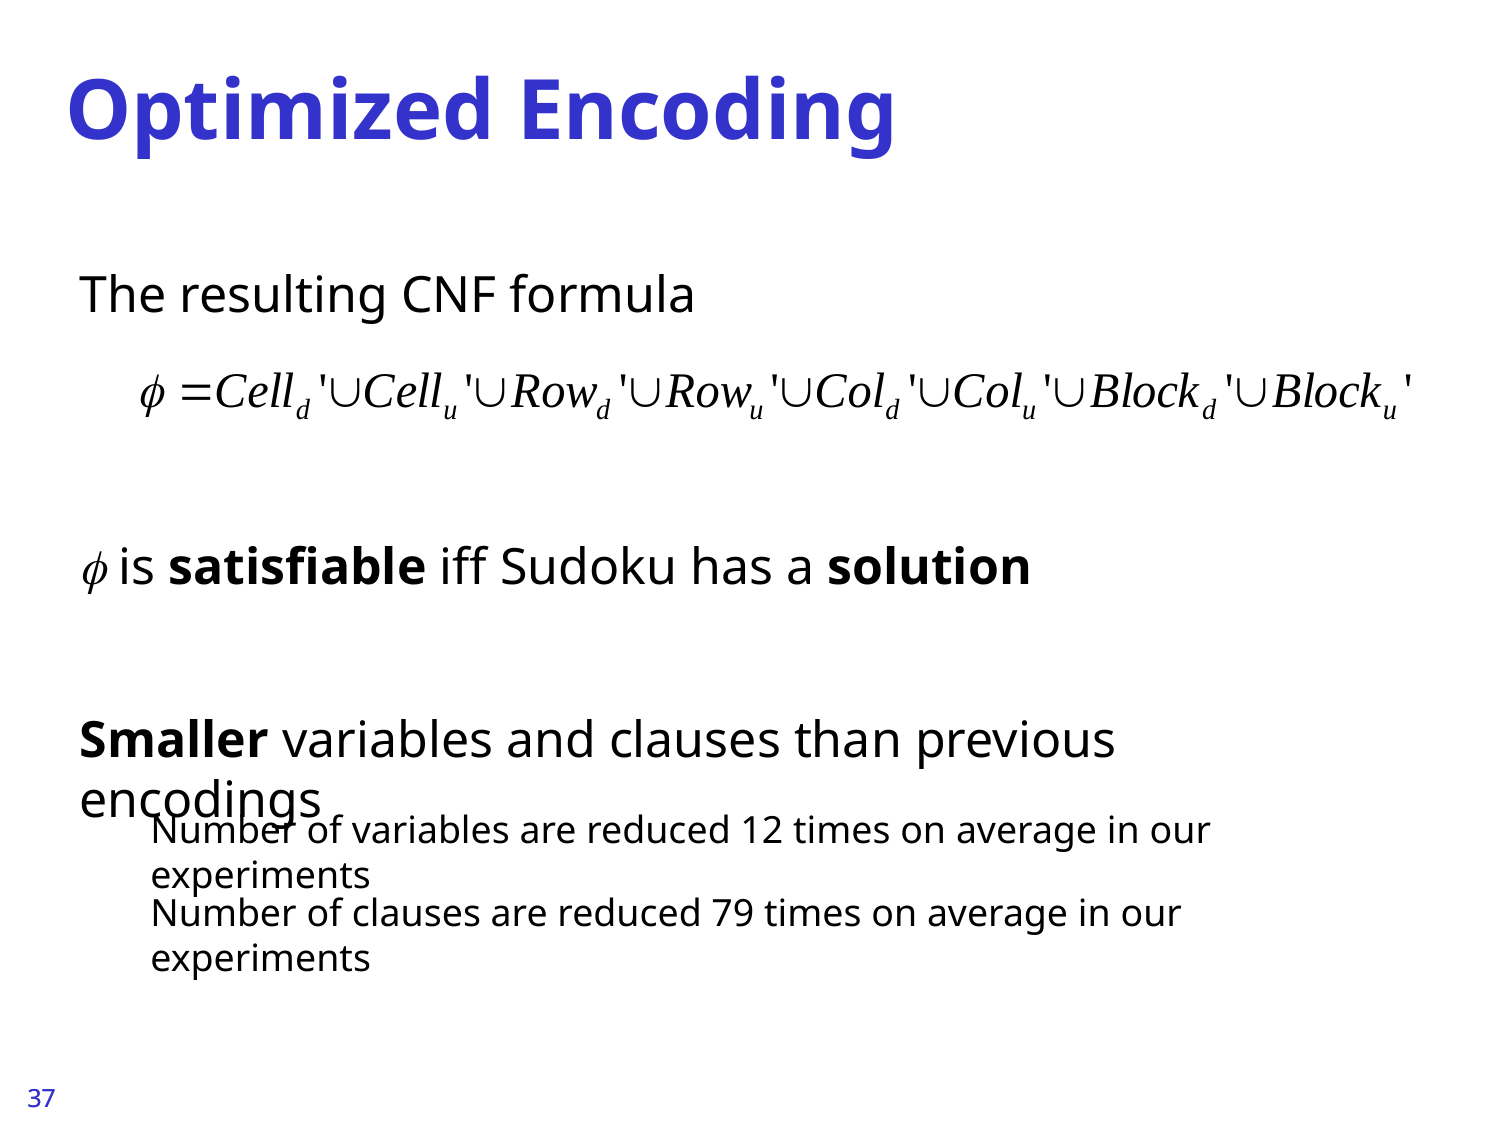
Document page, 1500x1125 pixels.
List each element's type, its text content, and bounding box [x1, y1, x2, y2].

title Optimized Encoding [50, 24, 1475, 188]
slide_number 37 [12, 1074, 326, 1125]
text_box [133, 357, 1419, 433]
text_box The resulting CNF formula [64, 255, 857, 330]
text_box  is satisfiable iff Sudoku has a solution [64, 527, 1388, 602]
text_box Number of clauses are reduced 79 times on average in our experiments [135, 881, 1392, 986]
text_box Number of variables are reduced 12 times on average in our experiments [135, 798, 1415, 904]
text_box Smaller variables and clauses than previous encodings [64, 700, 1376, 835]
